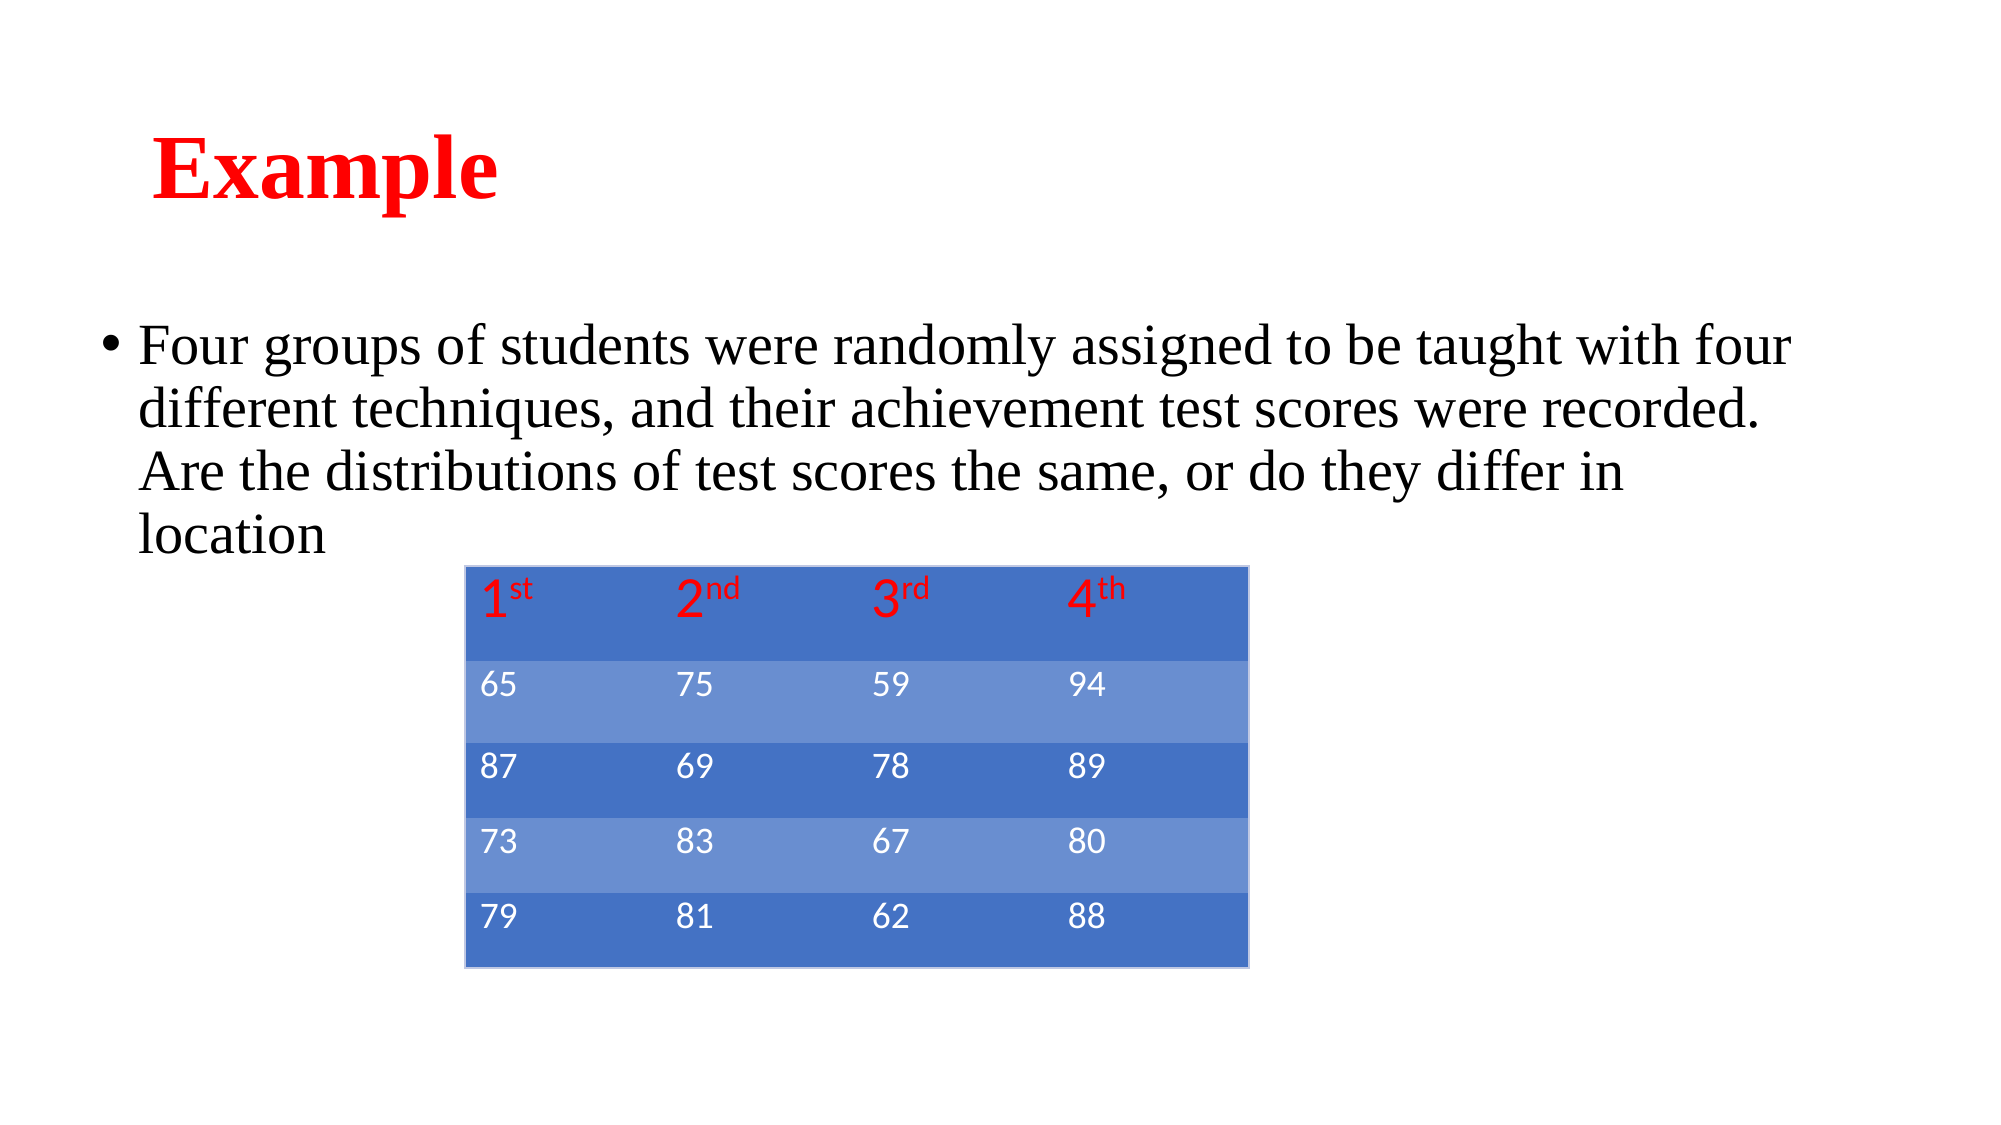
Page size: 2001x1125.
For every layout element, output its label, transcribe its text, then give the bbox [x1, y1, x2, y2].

table_cell 59 [857, 661, 1053, 743]
table_cell 89 [1053, 743, 1248, 818]
table_header 4th [1053, 567, 1248, 661]
table_cell 65 [466, 661, 661, 743]
list Four groups of students were randomly assigned to be taught with four different techniques, and their achievement test scores were recorded. Are the distributions of test scores the same, or do they differ in location [85, 306, 1811, 1021]
table_header 3rd [857, 567, 1053, 661]
table_cell 78 [857, 743, 1053, 818]
table_cell 94 [1053, 661, 1248, 743]
table_cell 69 [661, 743, 857, 818]
table_cell 87 [466, 743, 661, 818]
title Example [137, 59, 1863, 278]
table_cell 83 [661, 818, 857, 893]
table_cell 73 [466, 818, 661, 893]
table_cell 62 [857, 893, 1053, 967]
table_cell 67 [857, 818, 1053, 893]
table_cell 75 [661, 661, 857, 743]
table_cell 79 [466, 893, 661, 967]
table_cell 88 [1053, 893, 1248, 967]
table_cell 80 [1053, 818, 1248, 893]
table_cell 81 [661, 893, 857, 967]
table_header 1st [466, 567, 661, 661]
table_header 2nd [661, 567, 857, 661]
